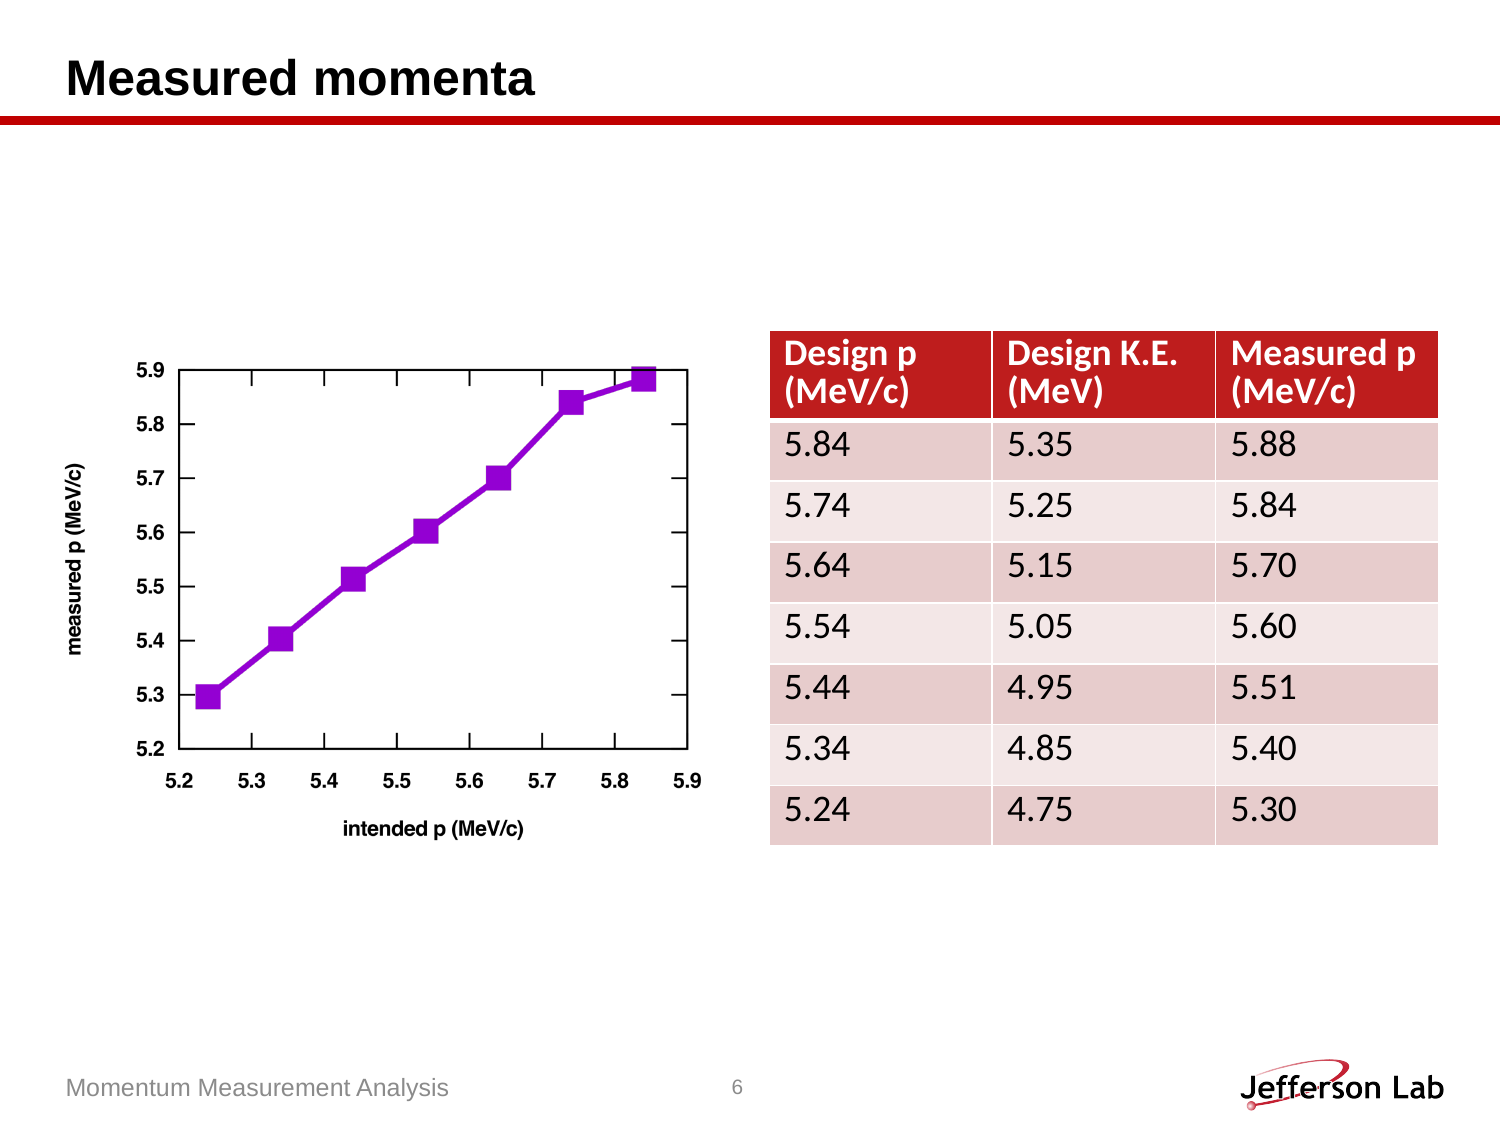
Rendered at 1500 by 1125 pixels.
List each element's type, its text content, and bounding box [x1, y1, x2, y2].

table_cell 5.44 [770, 665, 991, 724]
table_cell 5.88 [1216, 423, 1438, 480]
table_cell 5.84 [1216, 482, 1438, 541]
table_cell 5.25 [993, 482, 1215, 541]
table_cell 5.24 [770, 786, 991, 845]
picture [1238, 1051, 1457, 1122]
table_header Design p (MeV/c) [770, 331, 991, 418]
table_cell 5.64 [770, 543, 991, 602]
table_cell 5.60 [1216, 604, 1438, 663]
table_cell 5.05 [993, 604, 1215, 663]
table_cell 5.15 [993, 543, 1215, 602]
title Measured momenta [50, 39, 1440, 120]
table_cell 5.30 [1216, 786, 1438, 845]
table_cell 5.54 [770, 604, 991, 663]
table_cell 5.35 [993, 423, 1215, 480]
table_cell 5.51 [1216, 665, 1438, 724]
table_cell 4.75 [993, 786, 1215, 845]
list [50, 340, 732, 851]
table_header Measured p (MeV/c) [1216, 331, 1438, 418]
table_cell 5.40 [1216, 725, 1438, 785]
table_cell 5.70 [1216, 543, 1438, 602]
footer Momentum Measurement Analysis [50, 1060, 694, 1112]
table_cell 4.85 [993, 725, 1215, 785]
table_cell 4.95 [993, 665, 1215, 724]
slide_number 6 [693, 1060, 782, 1111]
table_cell 5.74 [770, 482, 991, 541]
table_cell 5.84 [770, 423, 991, 480]
table_header Design K.E. (MeV) [993, 331, 1215, 418]
table_cell 5.34 [770, 725, 991, 785]
